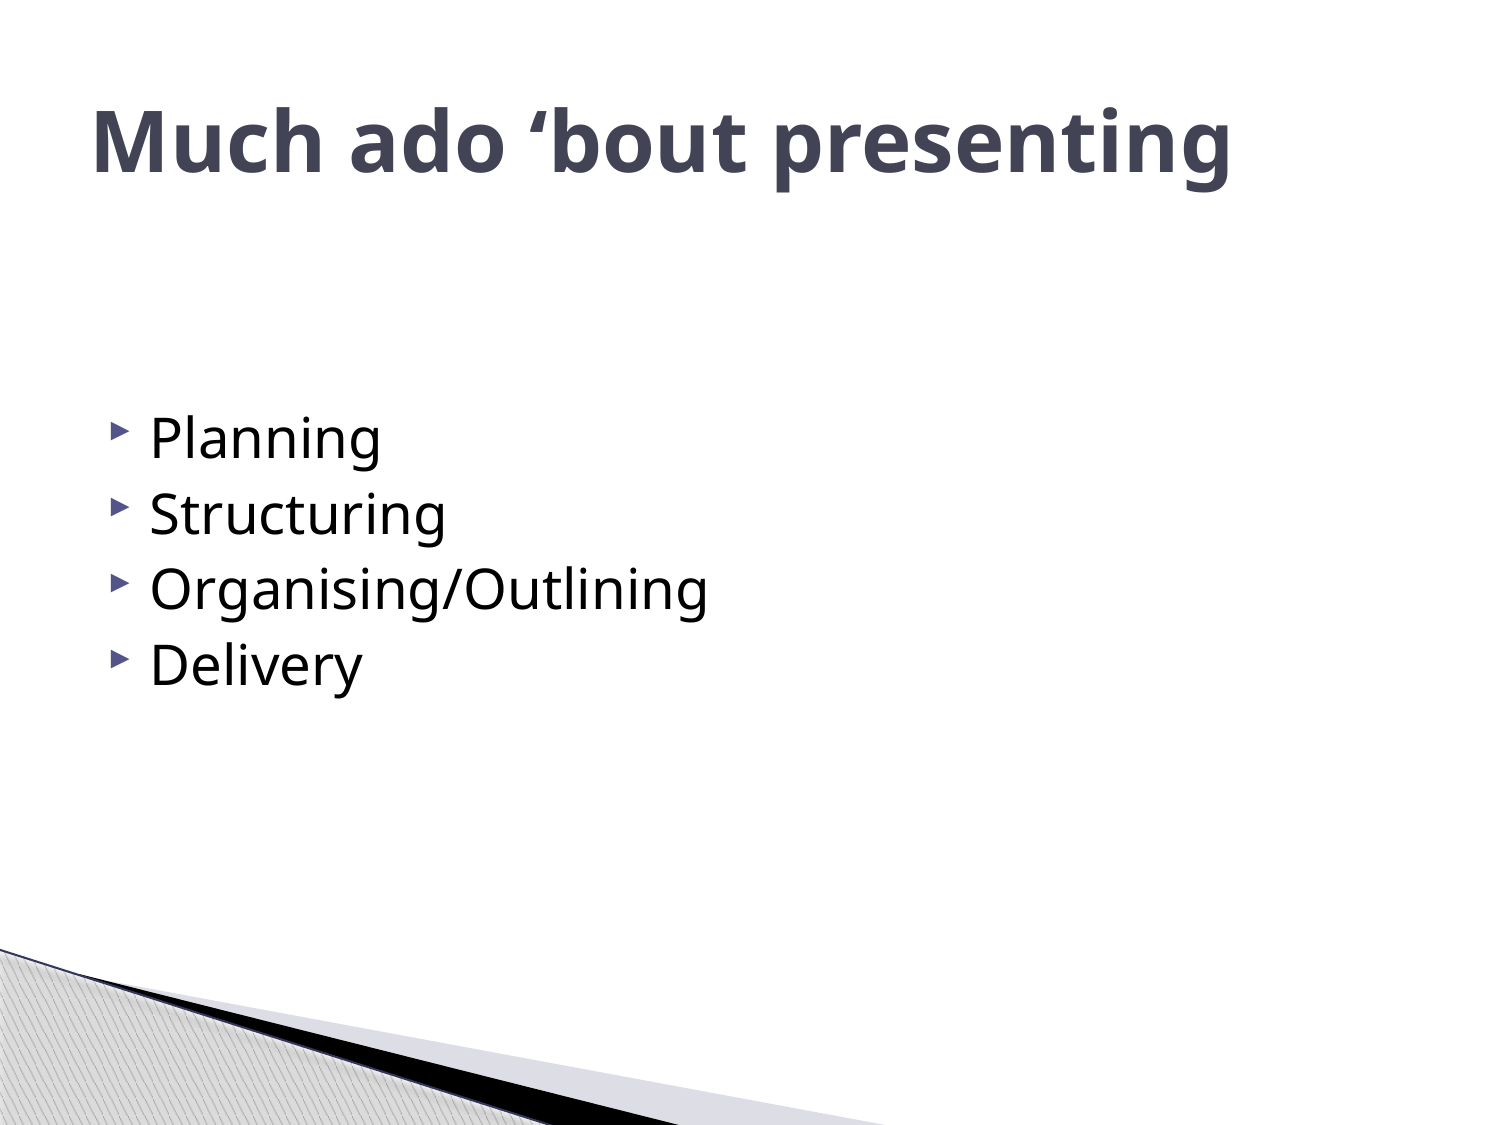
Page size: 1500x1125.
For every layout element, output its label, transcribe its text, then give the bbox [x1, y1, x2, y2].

list Planning Structuring Organising/Outlining Delivery [75, 243, 1425, 986]
title Much ado ‘bout presenting [75, 45, 1425, 233]
